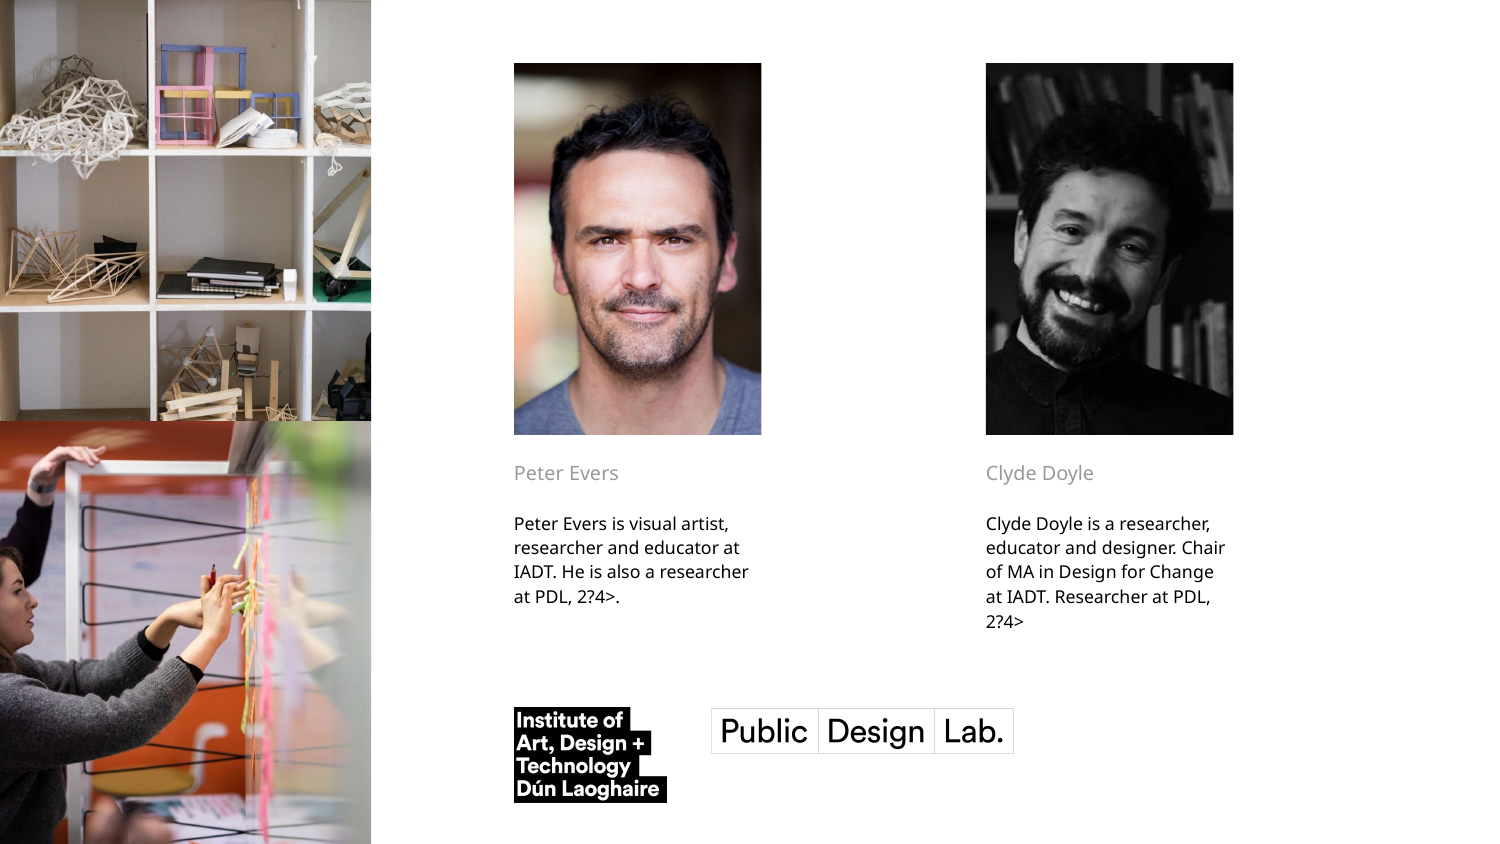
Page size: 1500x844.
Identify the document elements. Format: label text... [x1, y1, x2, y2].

picture [985, 62, 1234, 435]
picture [513, 62, 762, 435]
picture [513, 666, 1060, 803]
text_box Peter Evers Peter Evers is visual artist, researcher and educator at IADT. He is also a researcher at PDL, 2?4>. [514, 456, 772, 607]
list Clyde Doyle Clyde Doyle is a researcher, educator and designer. Chair of MA in Design for Change at IADT. Researcher at PDL, 2?4> [985, 456, 1234, 726]
picture [0, 0, 372, 844]
